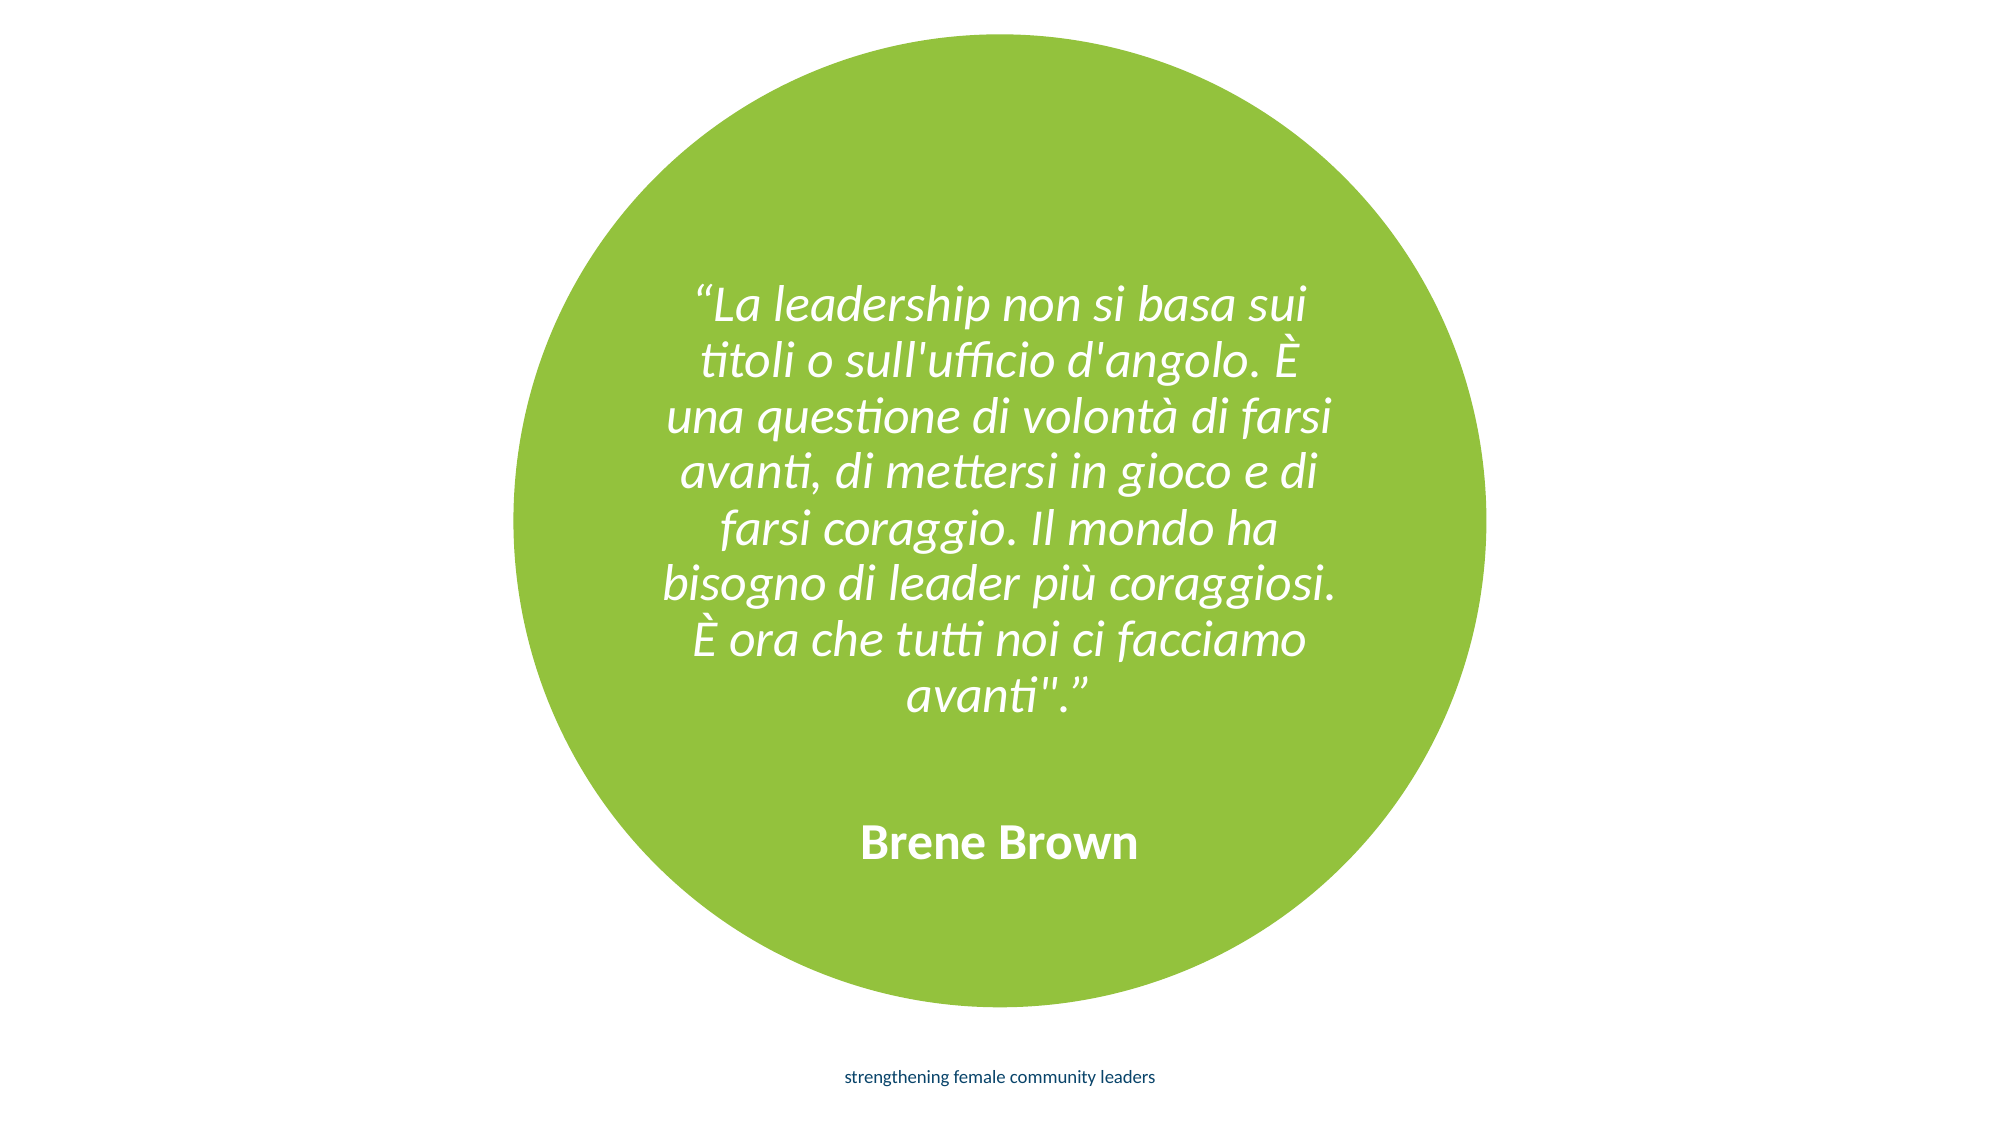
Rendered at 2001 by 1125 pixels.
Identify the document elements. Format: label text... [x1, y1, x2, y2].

list “La leadership non si basa sui titoli o sull'ufficio d'angolo. È una questione di volontà di farsi avanti, di mettersi in gioco e di farsi coraggio. Il mondo ha bisogno di leader più coraggiosi. È ora che tutti noi ci facciamo avanti".” Brene Brown [641, 266, 1359, 881]
